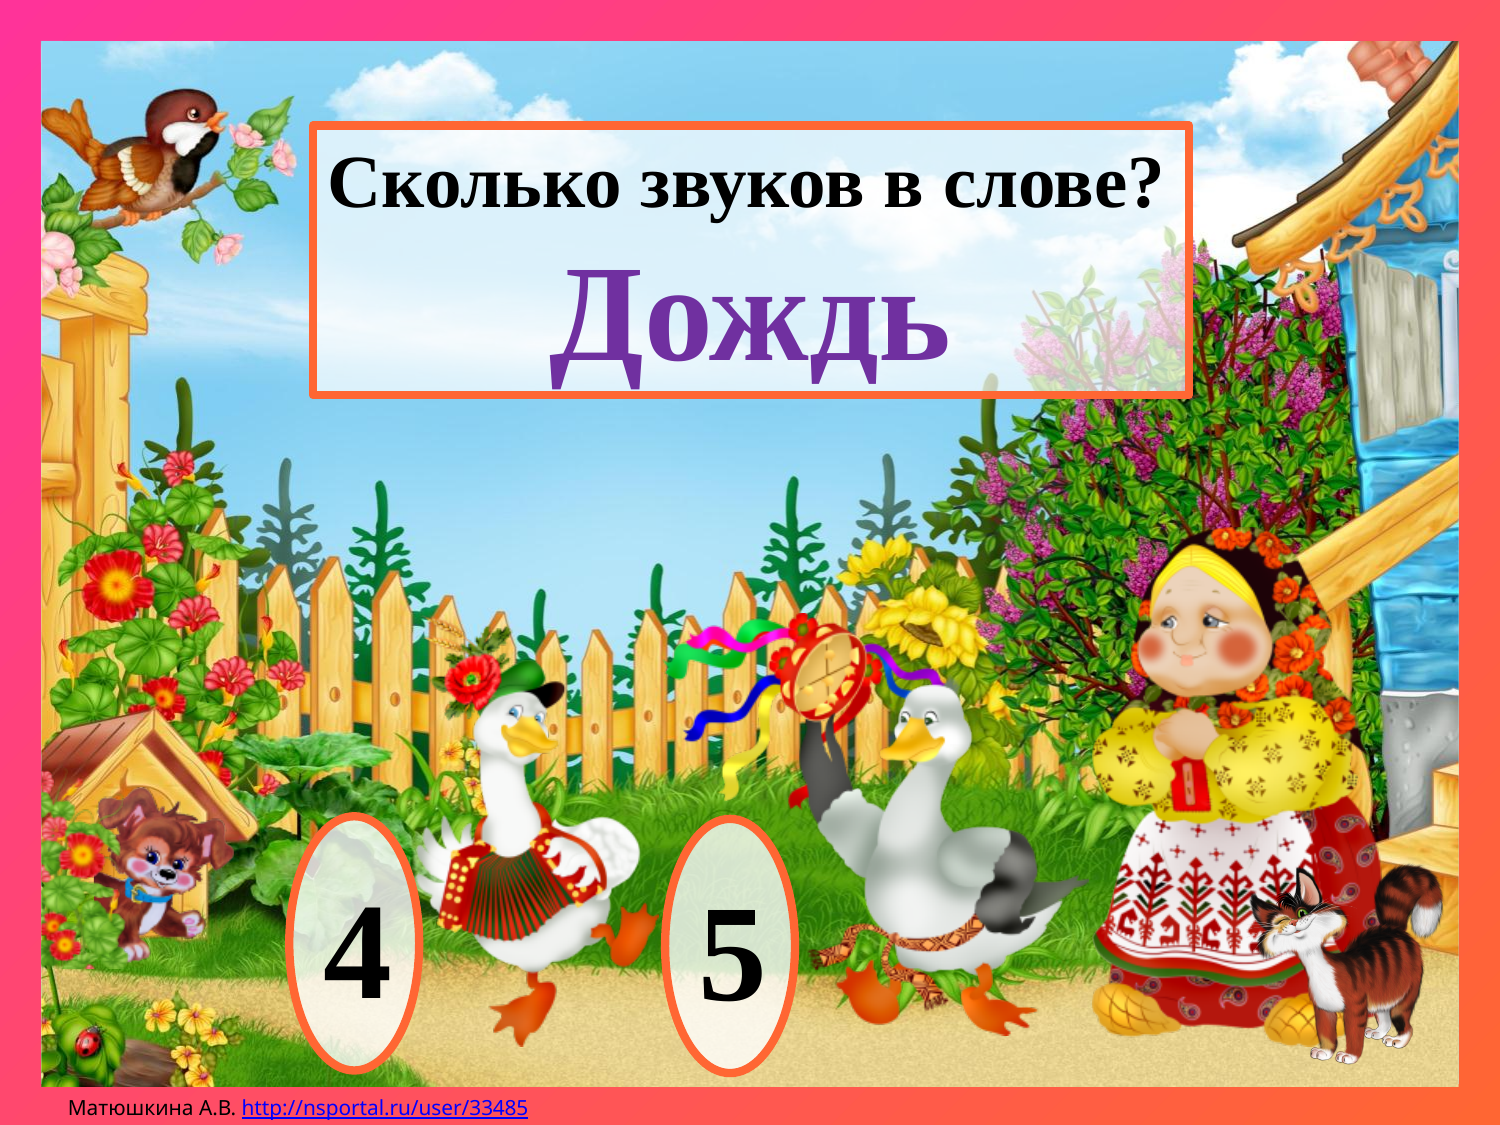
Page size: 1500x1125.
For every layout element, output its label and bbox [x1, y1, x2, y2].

picture [41, 41, 1459, 1087]
